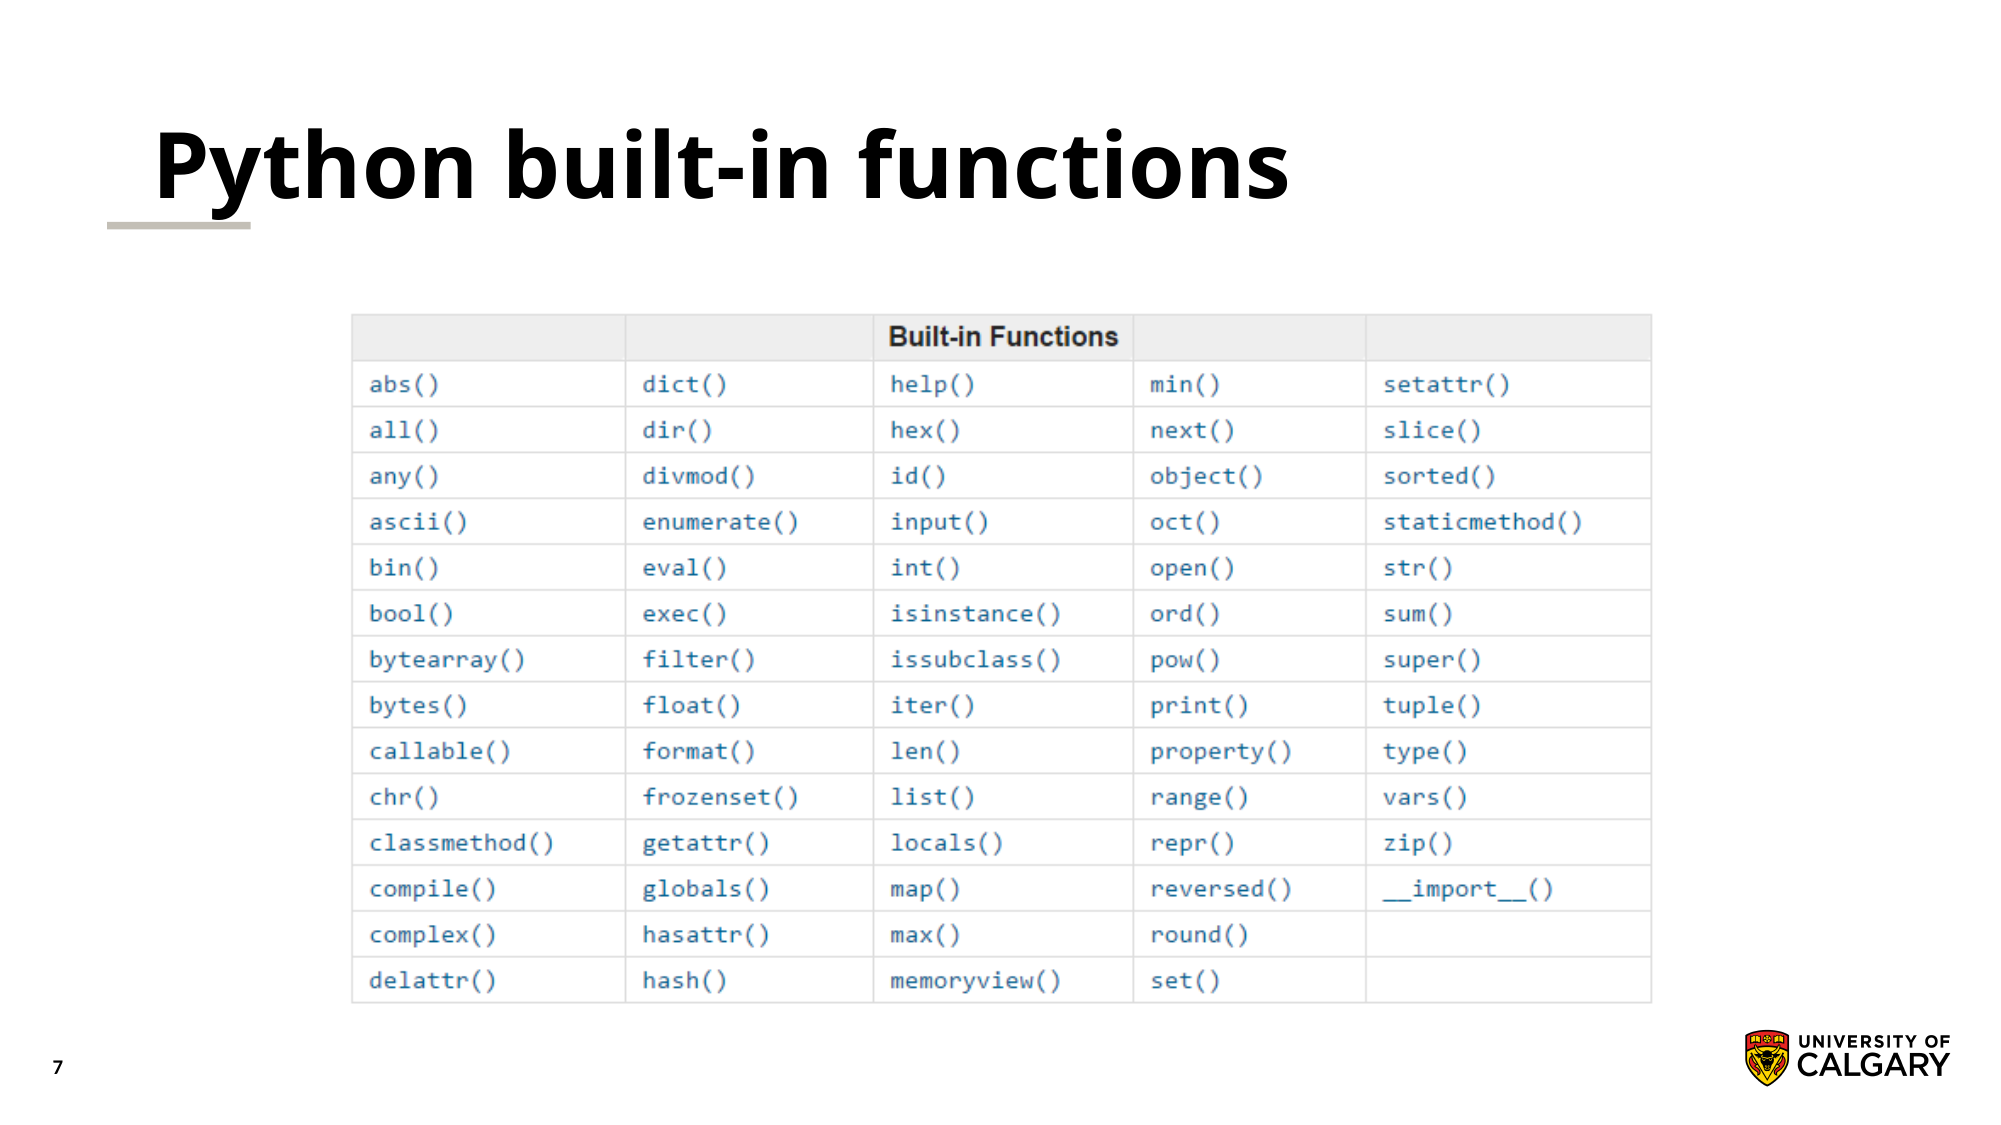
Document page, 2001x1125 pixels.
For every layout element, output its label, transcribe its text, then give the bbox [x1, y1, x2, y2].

picture [338, 299, 1661, 1014]
title Python built-in functions [137, 59, 1863, 278]
picture [1722, 1012, 1973, 1099]
